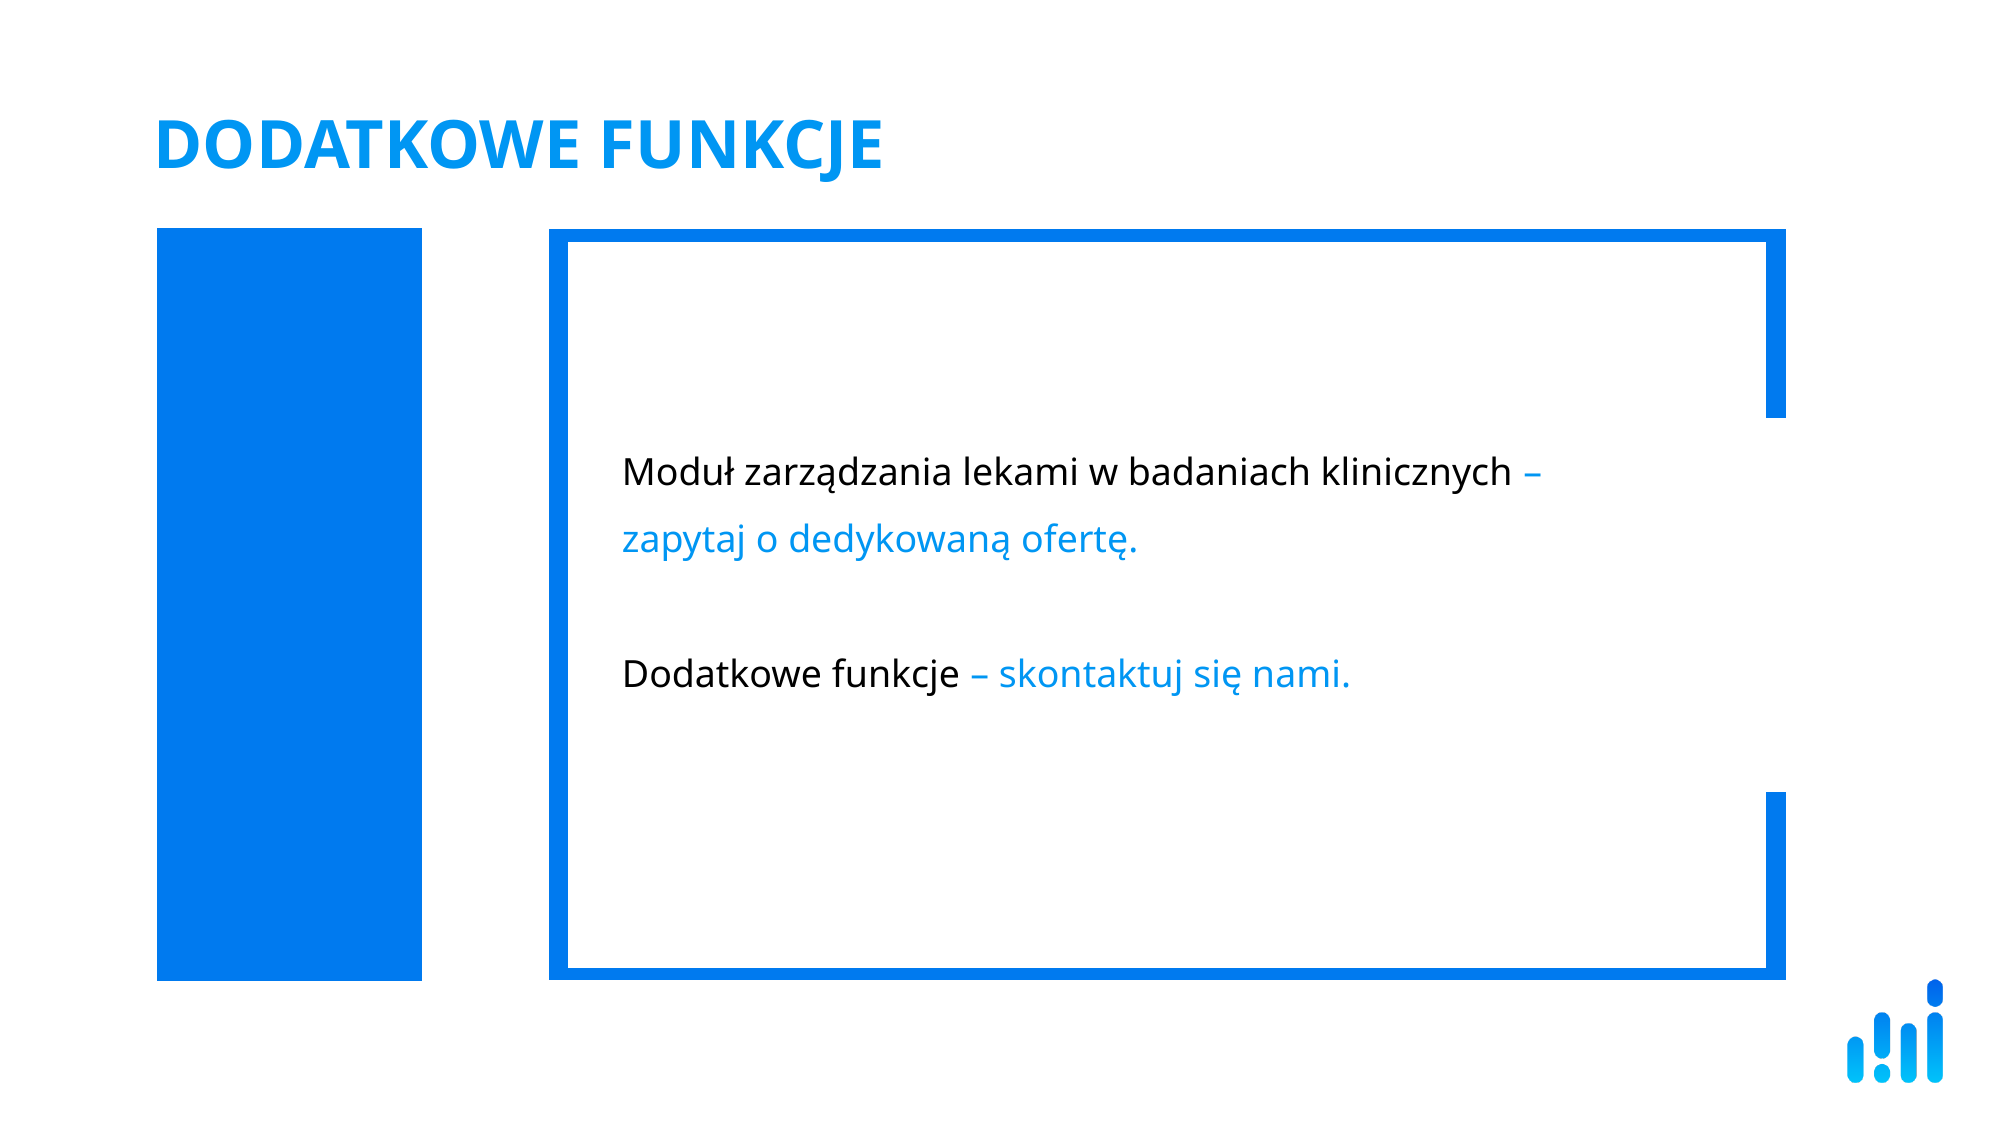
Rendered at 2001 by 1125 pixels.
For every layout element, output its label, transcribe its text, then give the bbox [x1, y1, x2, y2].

text_box [157, 228, 422, 981]
text_box Moduł zarządzania lekami w badaniach klinicznych – zapytaj o dedykowaną ofertę. Dodatkowe funkcje – skontaktuj się nami. [607, 417, 1643, 770]
picture [1847, 979, 1943, 1083]
text_box [549, 229, 1786, 980]
text_box DODATKOWE FUNKCJE [138, 94, 1672, 189]
